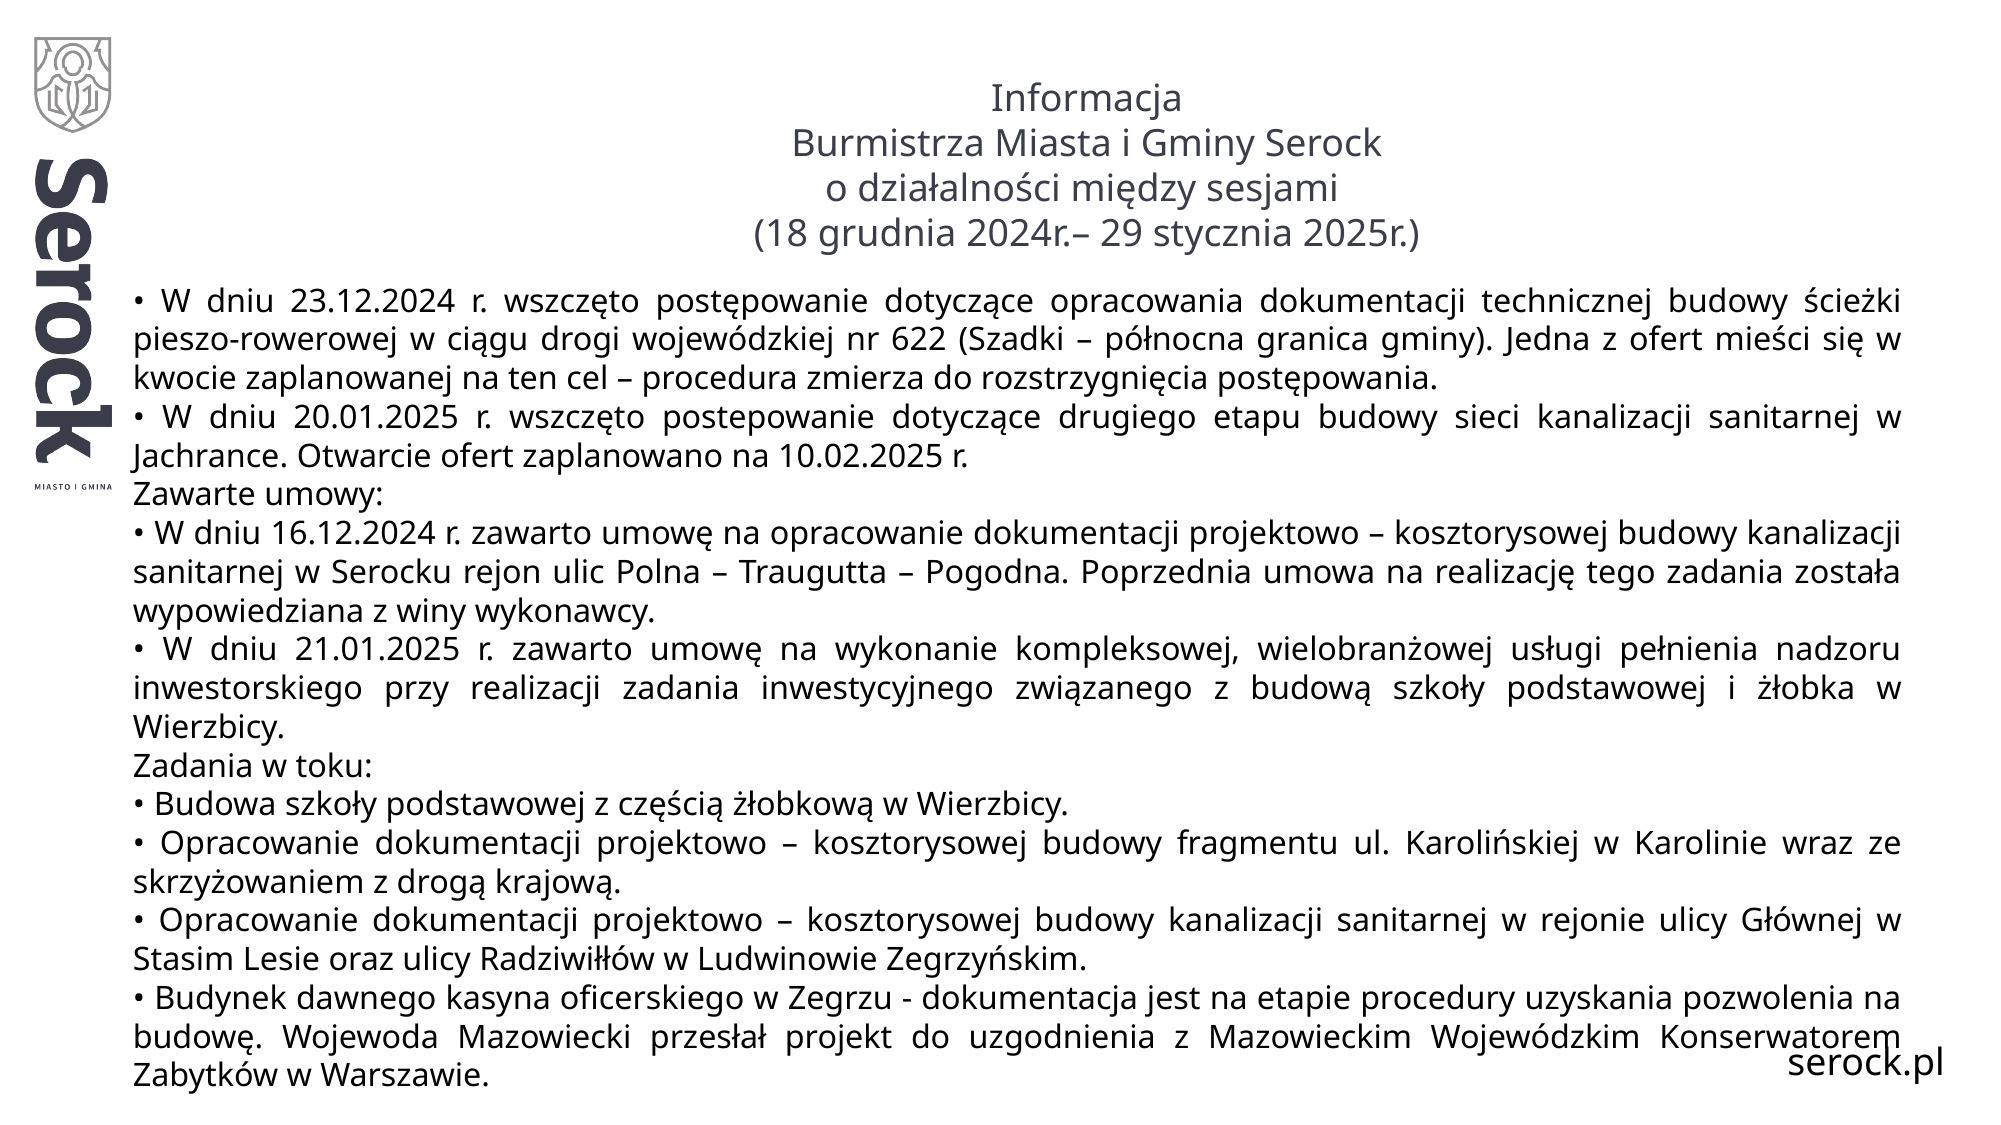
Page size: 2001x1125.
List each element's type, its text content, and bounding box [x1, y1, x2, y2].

picture [34, 37, 112, 490]
text_box • W dniu 23.12.2024 r. wszczęto postępowanie dotyczące opracowania dokumentacji technicznej budowy ścieżki pieszo-rowerowej w ciągu drogi wojewódzkiej nr 622 (Szadki – północna granica gminy). Jedna z ofert mieści się w kwocie zaplanowanej na ten cel – procedura zmierza do rozstrzygnięcia postępowania. • W dniu 20.01.2025 r. wszczęto postepowanie dotyczące drugiego etapu budowy sieci kanalizacji sanitarnej w Jachrance. Otwarcie ofert zaplanowano na 10.02.2025 r. Zawarte umowy: • W dniu 16.12.2024 r. zawarto umowę na opracowanie dokumentacji projektowo – kosztorysowej budowy kanalizacji sanitarnej w Serocku rejon ulic Polna – Traugutta – Pogodna. Poprzednia umowa na realizację tego zadania została wypowiedziana z winy wykonawcy. • W dniu 21.01.2025 r. zawarto umowę na wykonanie kompleksowej, wielobranżowej usługi pełnienia nadzoru inwestorskiego przy realizacji zadania inwestycyjnego związanego z budową szkoły podstawowej i żłobka w Wierzbicy. Zadania w toku: • Budowa szkoły podstawowej z częścią żłobkową w Wierzbicy. • Opracowanie dokumentacji projektowo – kosztorysowej budowy fragmentu ul. Karolińskiej w Karolinie wraz ze skrzyżowaniem z drogą krajową. • Opracowanie dokumentacji projektowo – kosztorysowej budowy kanalizacji sanitarnej w rejonie ulicy Głównej w Stasim Lesie oraz ulicy Radziwiłłów w Ludwinowie Zegrzyńskim. • Budynek dawnego kasyna oficerskiego w Zegrzu - dokumentacja jest na etapie procedury uzyskania pozwolenia na budowę. Wojewoda Mazowiecki przesłał projekt do uzgodnienia z Mazowieckim Wojewódzkim Konserwatorem Zabytków w Warszawie. [82, 272, 1918, 1101]
text_box serock.pl [1918, 1030, 1992, 1091]
text_box Informacja Burmistrza Miasta i Gminy Serock o działalności między sesjami (18 grudnia 2024r.– 29 stycznia 2025r.) [291, 66, 1883, 262]
